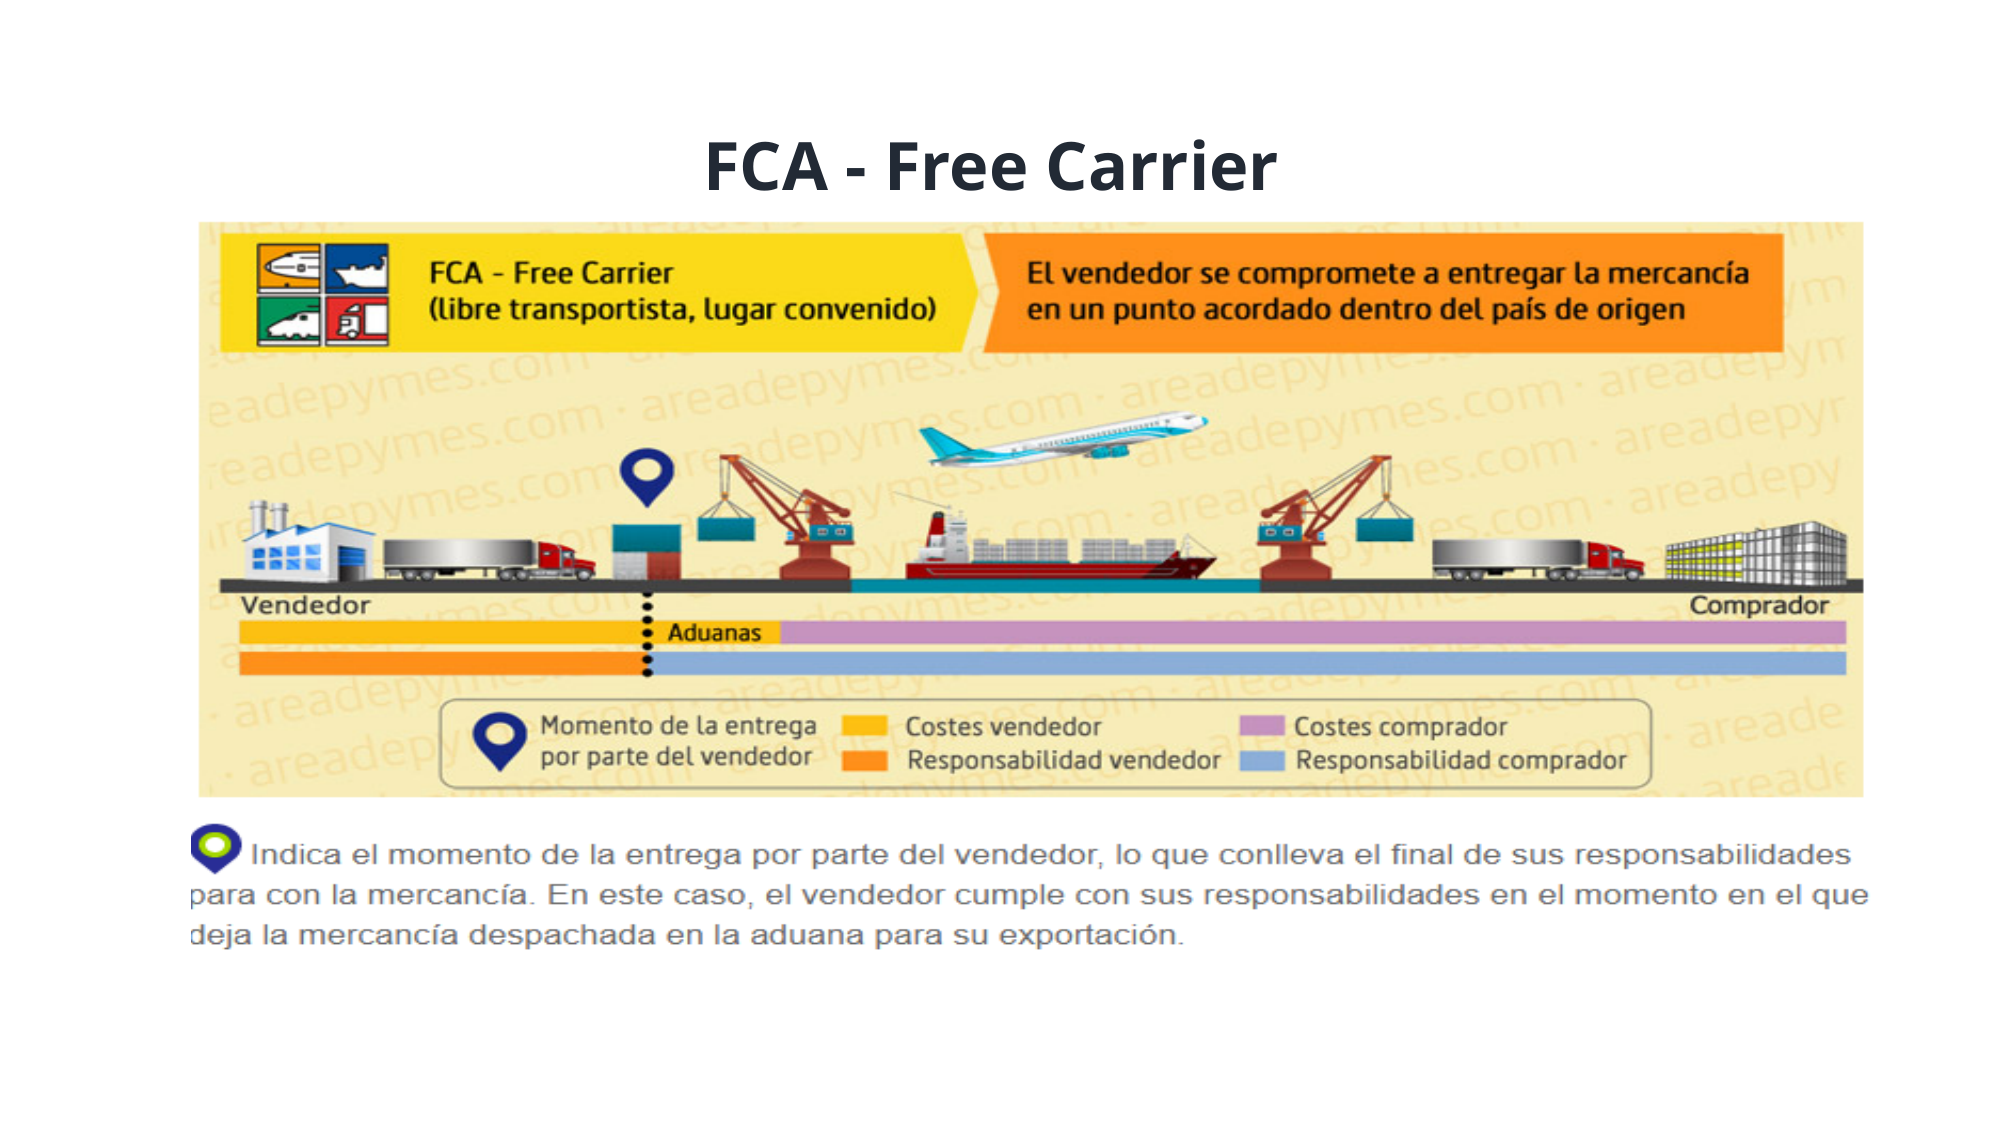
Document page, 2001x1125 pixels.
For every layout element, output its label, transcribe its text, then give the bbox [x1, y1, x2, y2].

picture [191, 219, 1881, 953]
title FCA - Free Carrier [137, 59, 1863, 278]
